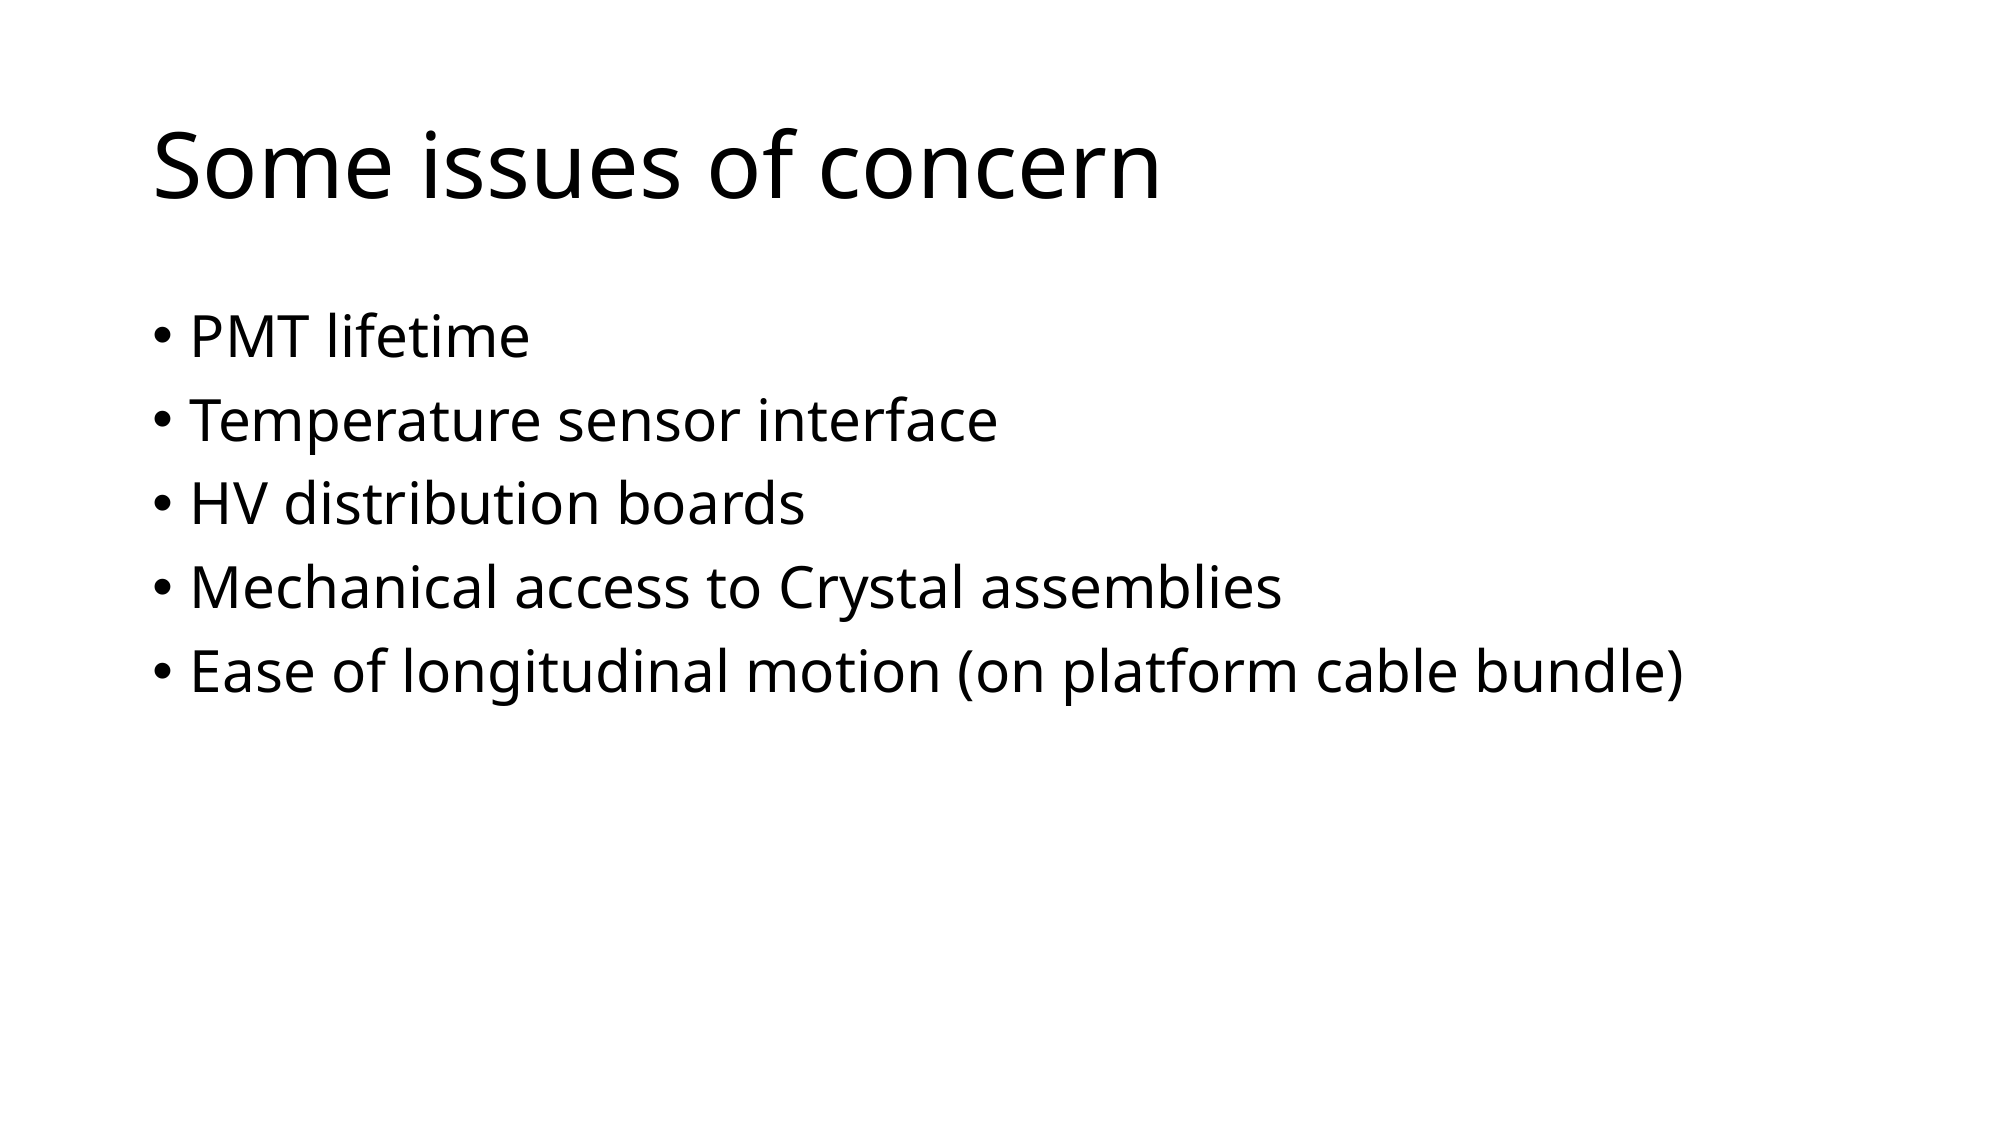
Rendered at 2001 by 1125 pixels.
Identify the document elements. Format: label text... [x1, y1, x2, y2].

list PMT lifetime Temperature sensor interface HV distribution boards Mechanical access to Crystal assemblies Ease of longitudinal motion (on platform cable bundle) [137, 299, 1863, 1014]
title Some issues of concern [137, 59, 1863, 278]
